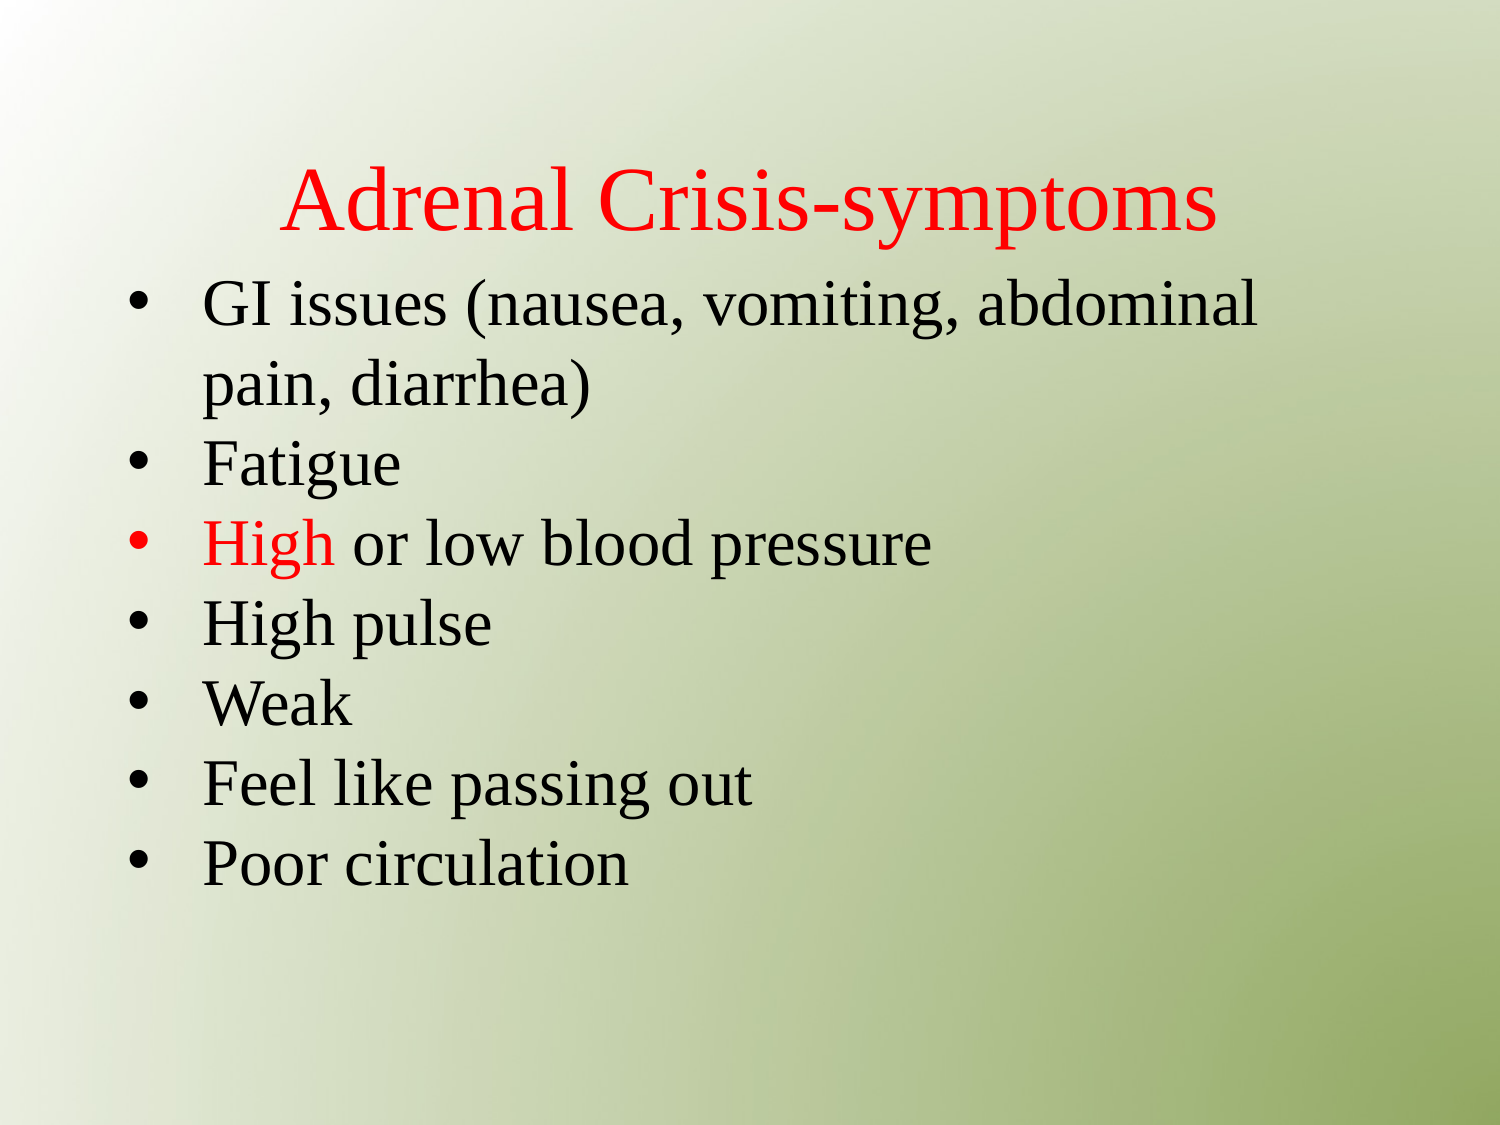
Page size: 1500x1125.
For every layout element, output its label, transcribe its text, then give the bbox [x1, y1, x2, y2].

text_box Adrenal Crisis-symptoms [112, 99, 1388, 251]
picture [0, 0, 1500, 1125]
text_box GI issues (nausea, vomiting, abdominal pain, diarrhea) Fatigue High or low blood pressure High pulse Weak Feel like passing out Poor circulation [112, 251, 1388, 927]
